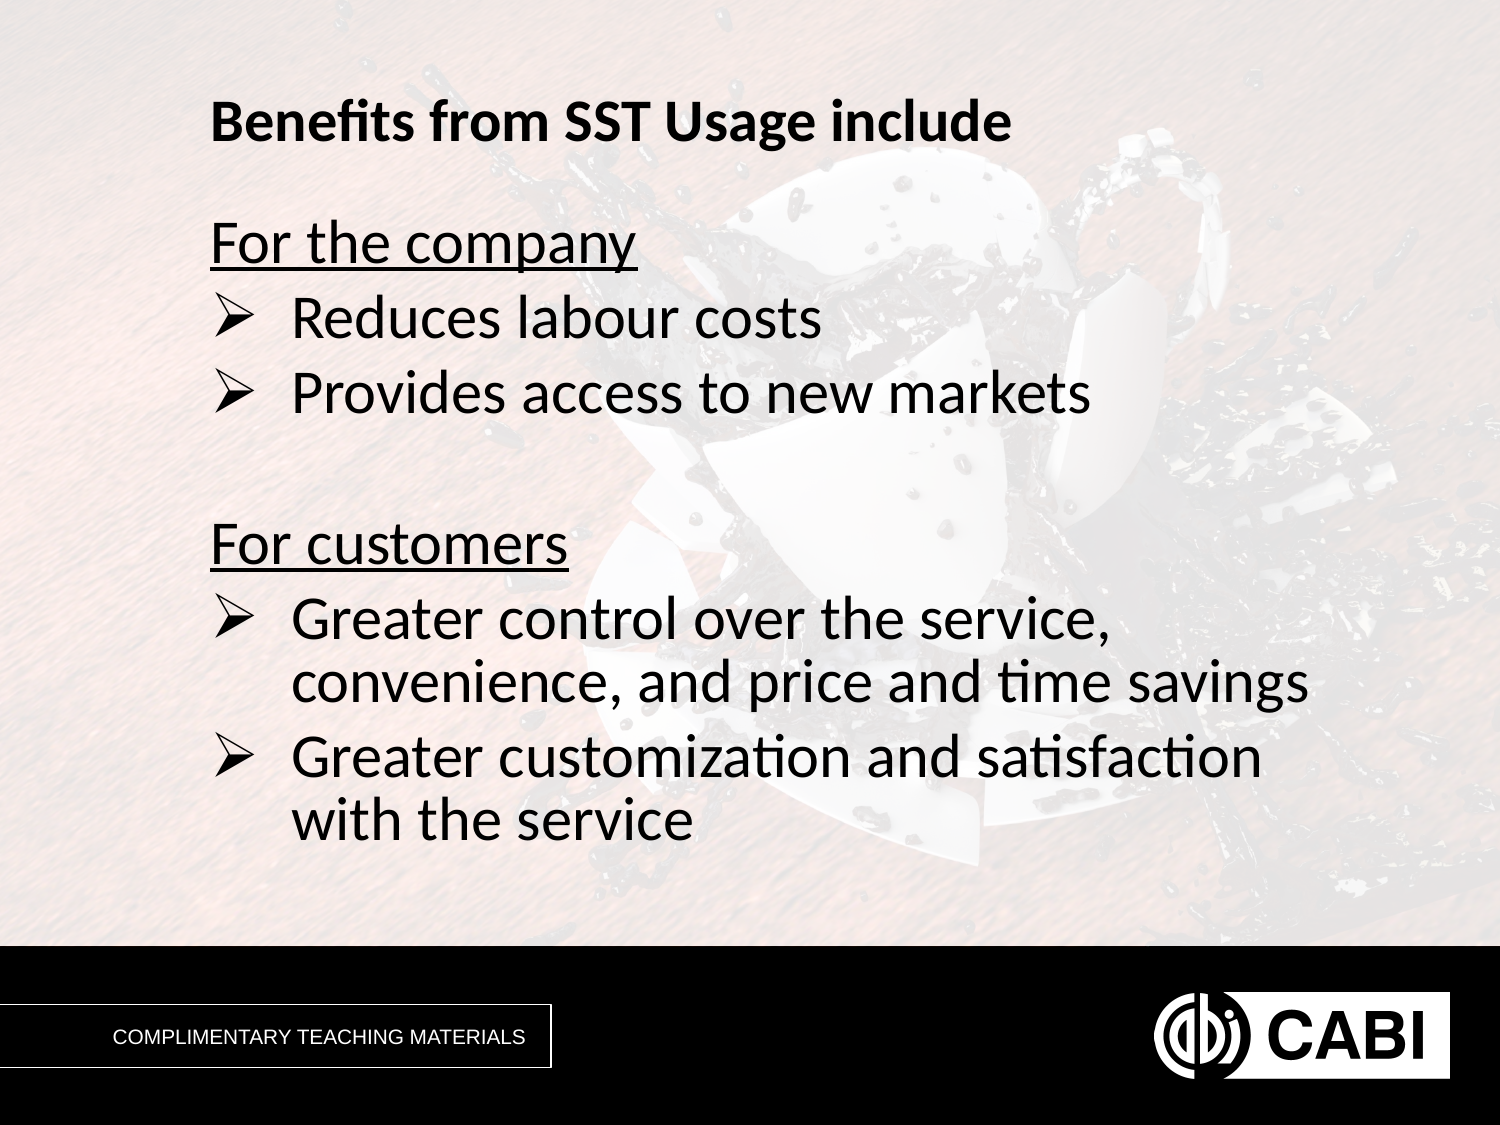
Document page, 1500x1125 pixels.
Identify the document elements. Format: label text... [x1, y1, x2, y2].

picture [1154, 992, 1450, 1079]
list For the company Reduces labour costs Provides access to new markets For customers Greater control over the service, convenience, and price and time savings Greater customization and satisfaction with the service [195, 209, 1376, 917]
title Benefits from SST Usage include [195, 45, 1376, 209]
